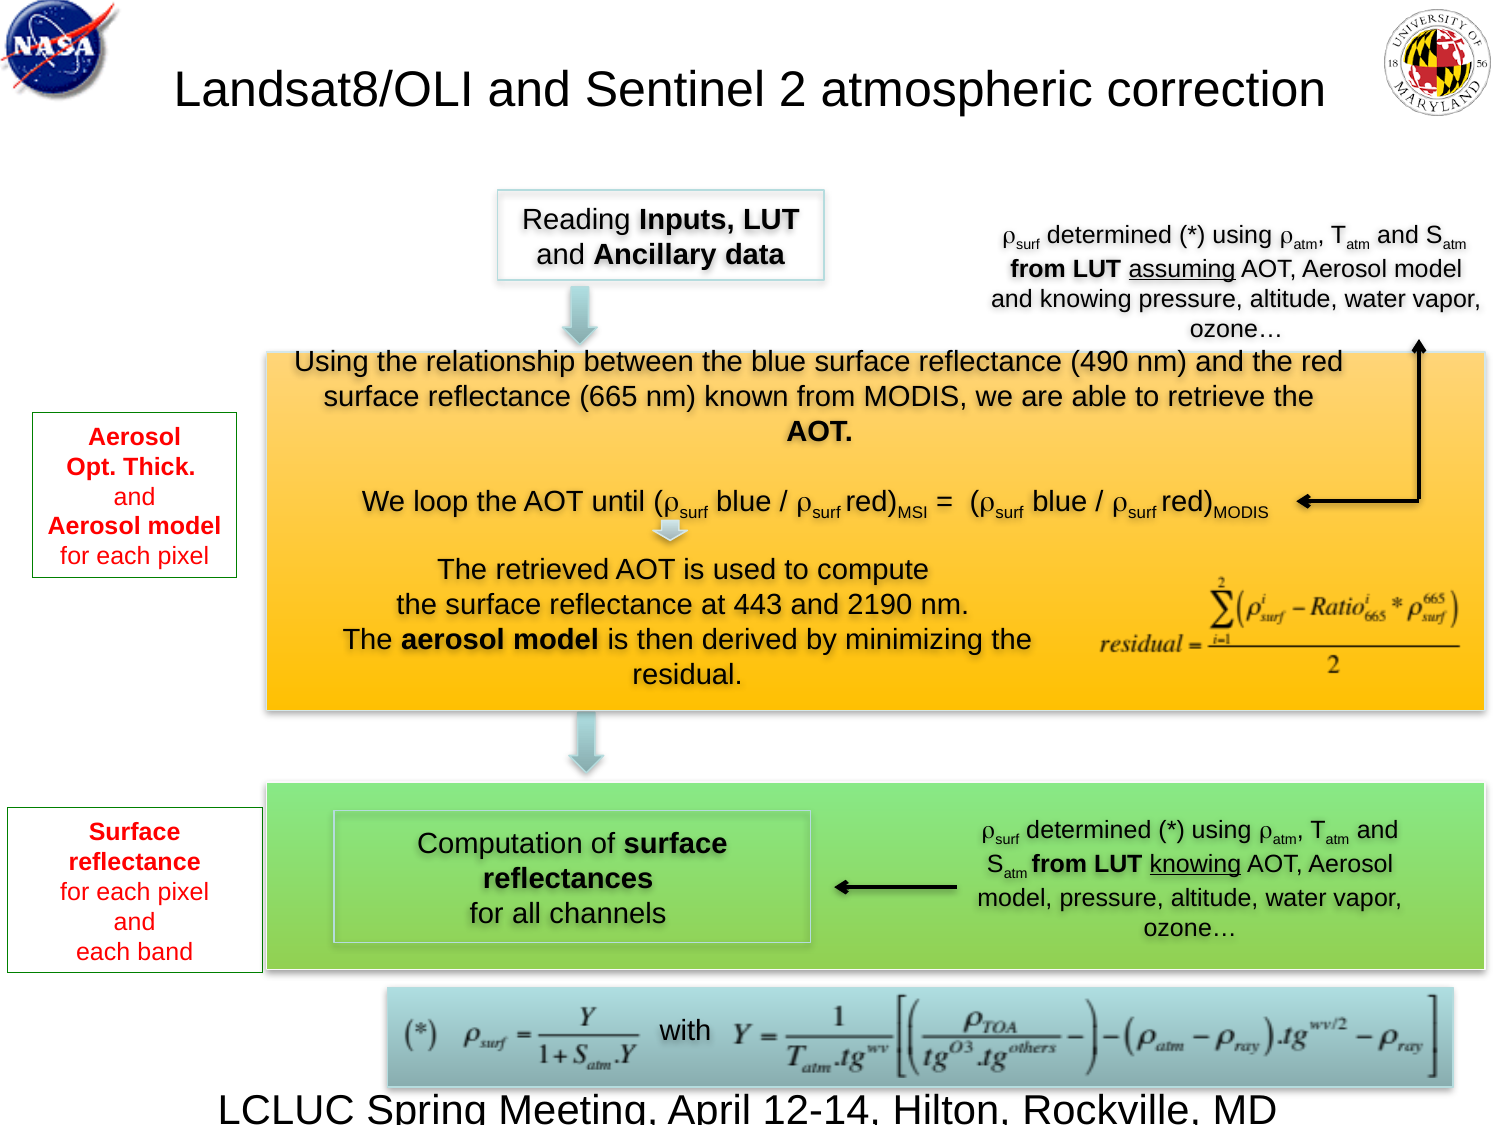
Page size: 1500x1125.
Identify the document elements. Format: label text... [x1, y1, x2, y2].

text_box Aerosol Opt. Thick. and Aerosol model for each pixel [32, 412, 237, 578]
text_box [1296, 338, 1420, 502]
text_box rsurf determined (*) using ratm, Tatm and Satm from LUT assuming AOT, Aerosol model and knowing pressure, altitude, water vapor, ozone… [972, 224, 1500, 336]
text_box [266, 351, 1486, 711]
title Landsat8/OLI and Sentinel 2 atmospheric correction [0, 34, 1500, 139]
footer LCLUC Spring Meeting, April 12-14, Hilton, Rockville, MD [0, 1074, 1499, 1125]
text_box [561, 286, 598, 346]
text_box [266, 781, 1486, 970]
text_box Reading Inputs, LUT and Ancillary data [497, 189, 825, 281]
picture [1374, 0, 1500, 126]
picture [0, 0, 123, 34]
text_box [568, 720, 605, 774]
text_box Surface reflectance for each pixel and each band [7, 807, 261, 973]
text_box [387, 987, 1454, 1088]
